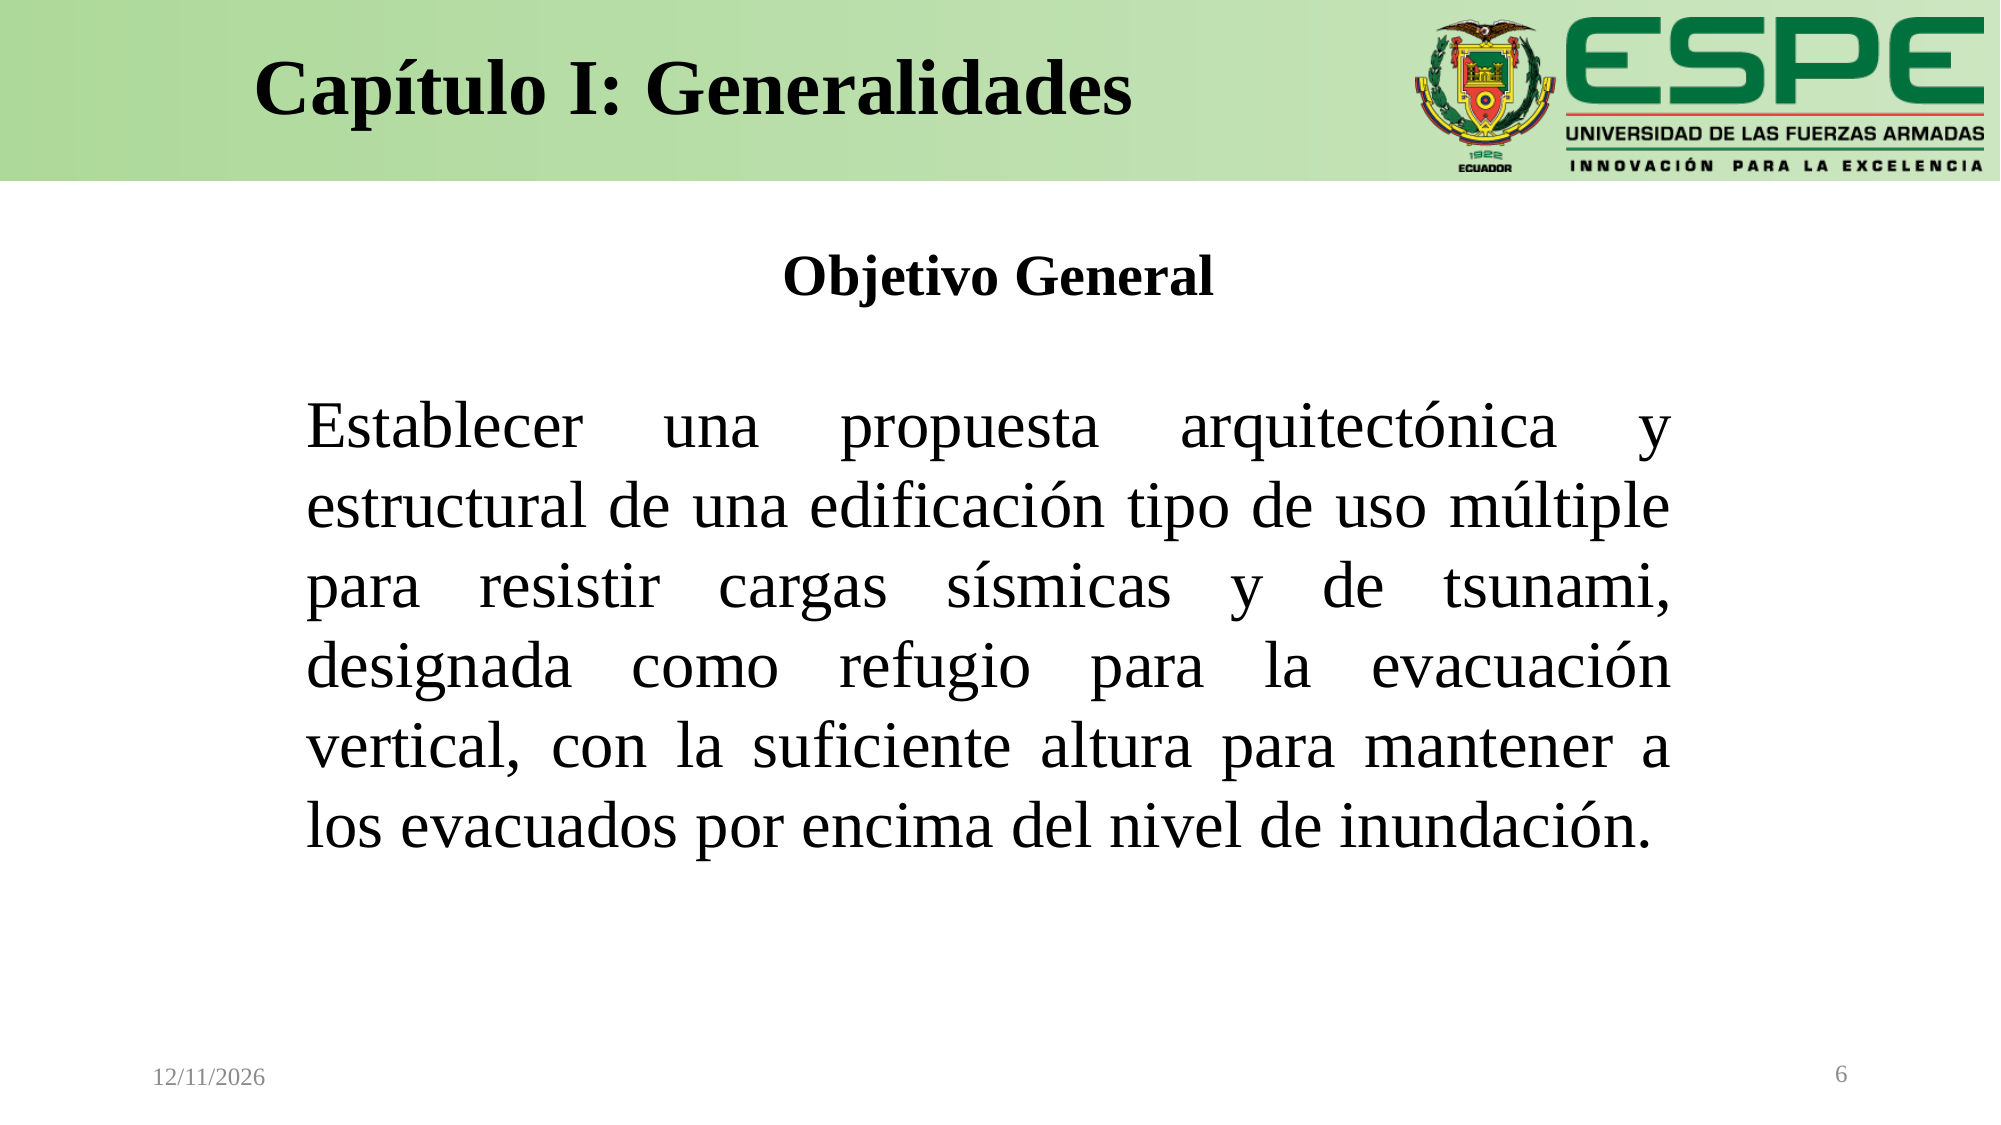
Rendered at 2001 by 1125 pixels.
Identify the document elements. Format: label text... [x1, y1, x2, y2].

picture [1415, 17, 1984, 172]
title Capítulo I: Generalidades [0, 5, 1388, 172]
text_box Establecer una propuesta arquitectónica y estructural de una edificación tipo de uso múltiple para resistir cargas sísmicas y de tsunami, designada como refugio para la evacuación vertical, con la suficiente altura para mantener a los evacuados por encima del nivel de inundación. [291, 373, 1689, 868]
slide_number 6 [1412, 1042, 1863, 1103]
text_box Objetivo General [585, 229, 1413, 315]
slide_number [137, 1045, 588, 1106]
